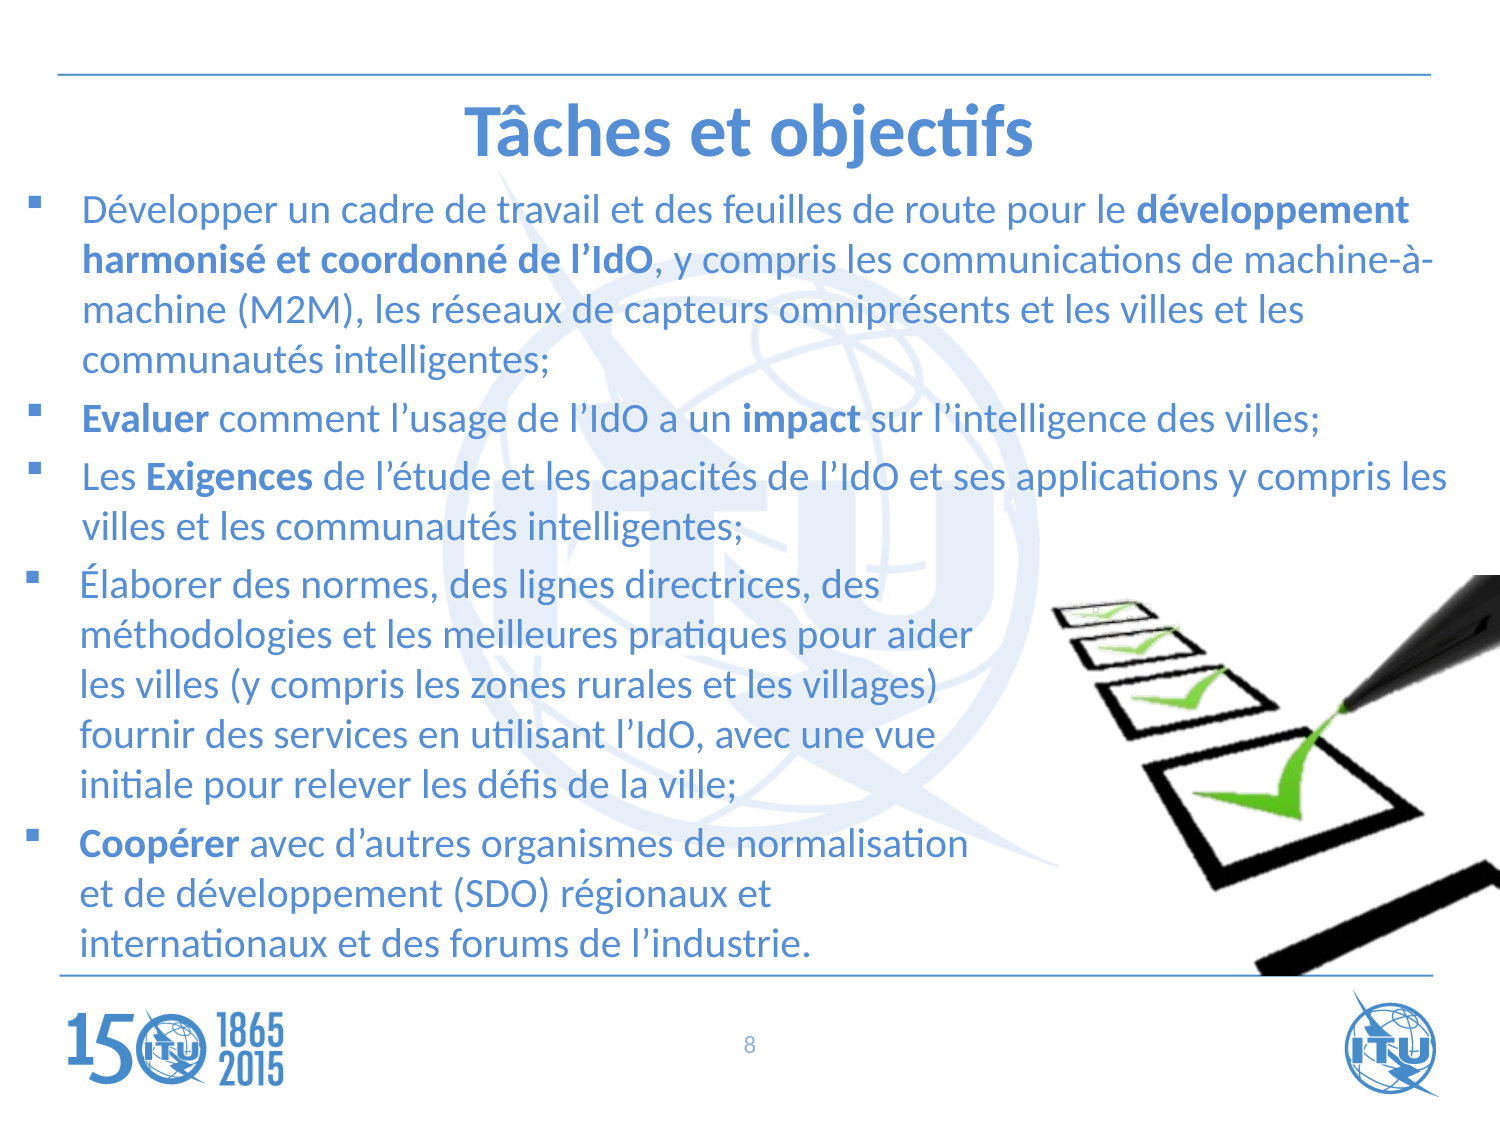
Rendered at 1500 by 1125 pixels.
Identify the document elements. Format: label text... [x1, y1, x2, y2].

list Élaborer des normes, des lignes directrices, des méthodologies et les meilleures pratiques pour aider les villes (y compris les zones rurales et les villages) fournir des services en utilisant l’IdO, avec une vue initiale pour relever les défis de la ville; Coopérer avec d’autres organismes de normalisation et de développement (SDO) régionaux et internationaux et des forums de l’industrie. [8, 549, 999, 966]
list Développer un cadre de travail et des feuilles de route pour le développement harmonisé et coordonné de l’IdO, y compris les communications de machine-à-machine (M2M), les réseaux de capteurs omniprésents et les villes et les communautés intelligentes; Evaluer comment l’usage de l’IdO a un impact sur l’intelligence des villes; Les Exigences de l’étude et les capacités de l’IdO et ses applications y compris les villes et les communautés intelligentes; [10, 174, 1468, 883]
slide_number 8 [575, 1013, 925, 1074]
title Tâches et objectifs [75, 78, 1425, 175]
picture [0, 0, 1500, 1125]
